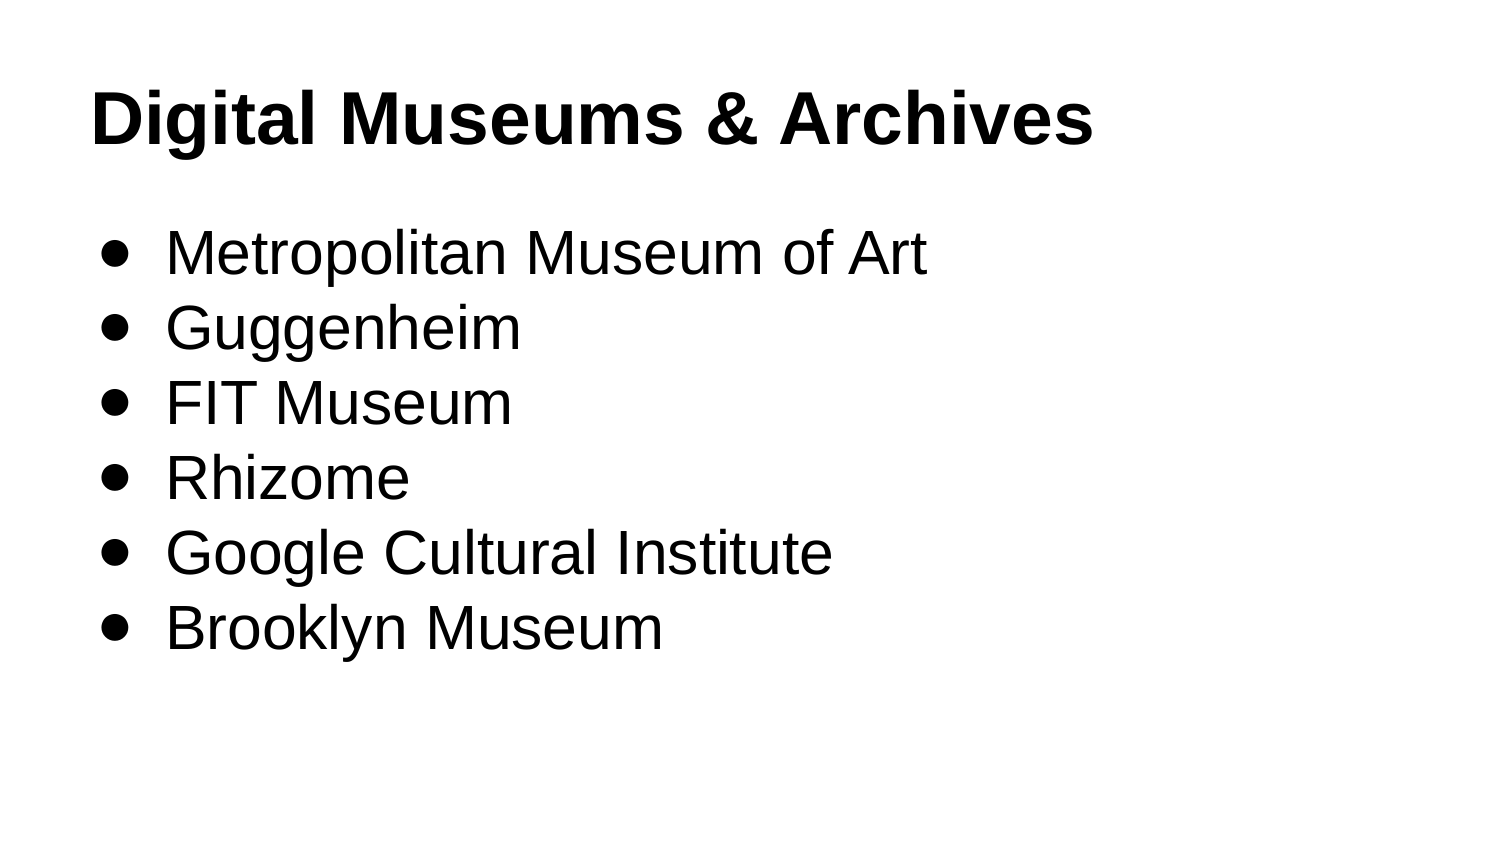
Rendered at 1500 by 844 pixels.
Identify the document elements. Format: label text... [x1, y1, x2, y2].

list Metropolitan Museum of Art Guggenheim FIT Museum Rhizome Google Cultural Institute Brooklyn Museum [75, 196, 1425, 808]
title Digital Museums & Archives [75, 33, 1425, 175]
